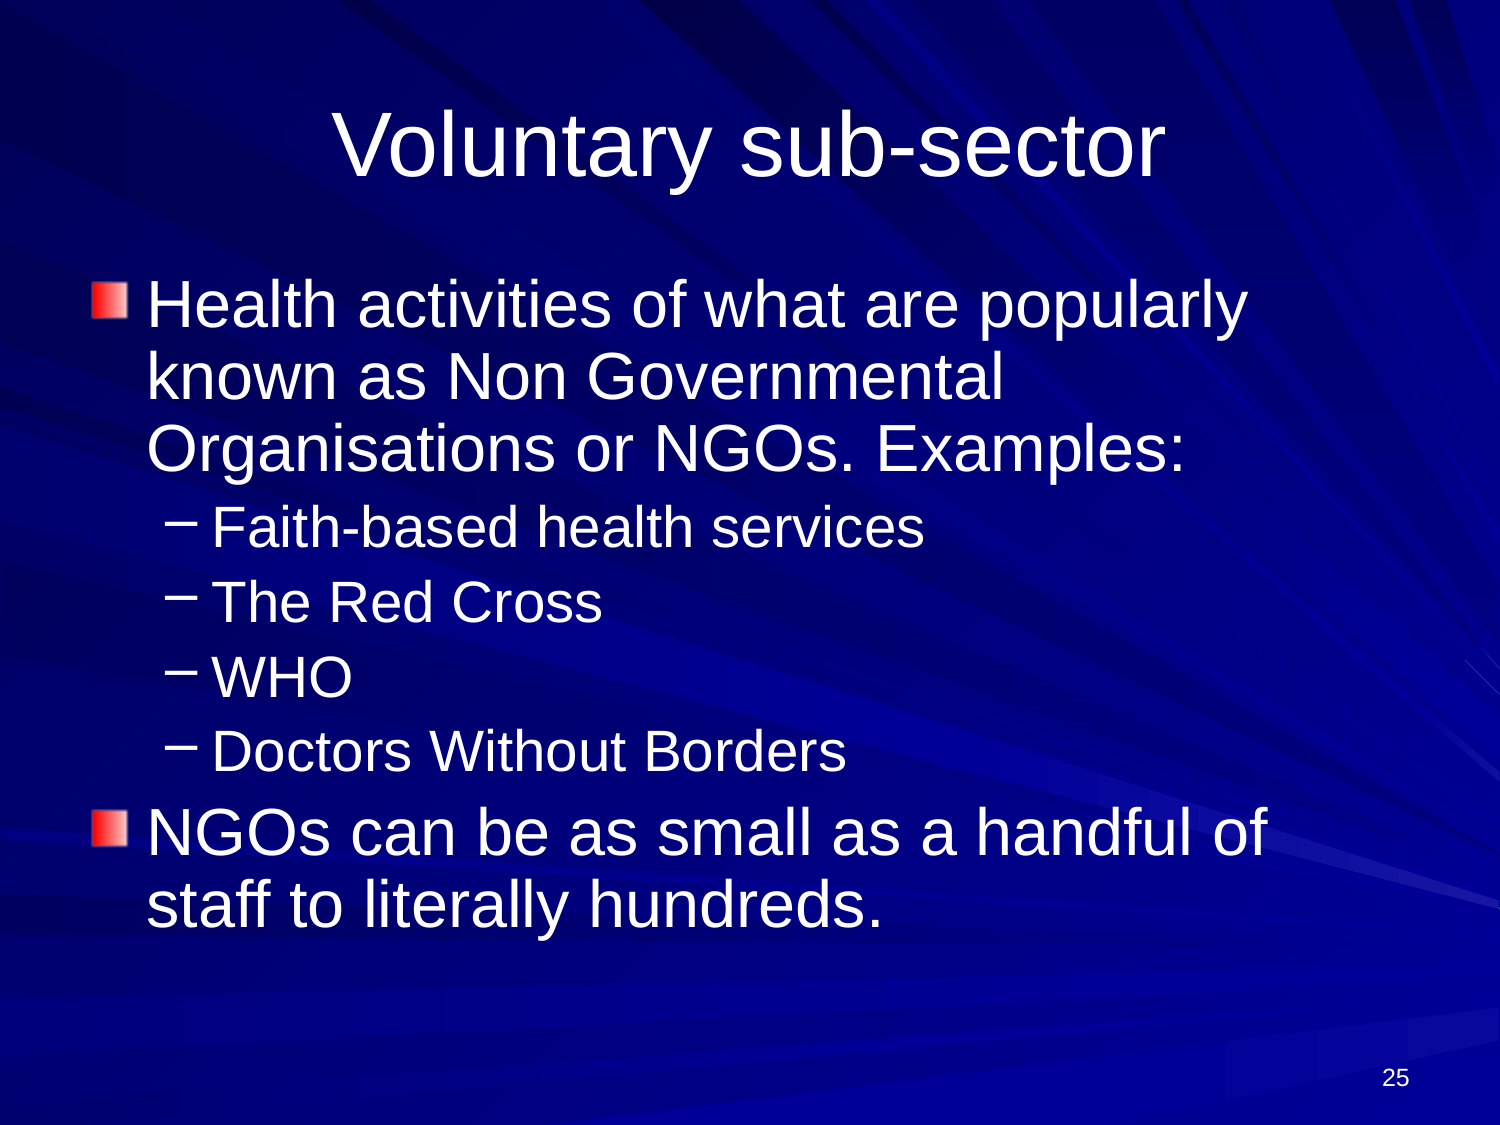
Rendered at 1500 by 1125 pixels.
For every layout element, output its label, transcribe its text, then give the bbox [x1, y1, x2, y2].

title Voluntary sub-sector [74, 45, 1426, 234]
list Health activities of what are popularly known as Non Governmental Organisations or NGOs. Examples: Faith-based health services The Red Cross WHO Doctors Without Borders NGOs can be as small as a handful of staff to literally hundreds. [74, 262, 1426, 1006]
slide_number 25 [1074, 1023, 1426, 1100]
picture [90, 808, 132, 851]
picture [90, 280, 132, 323]
